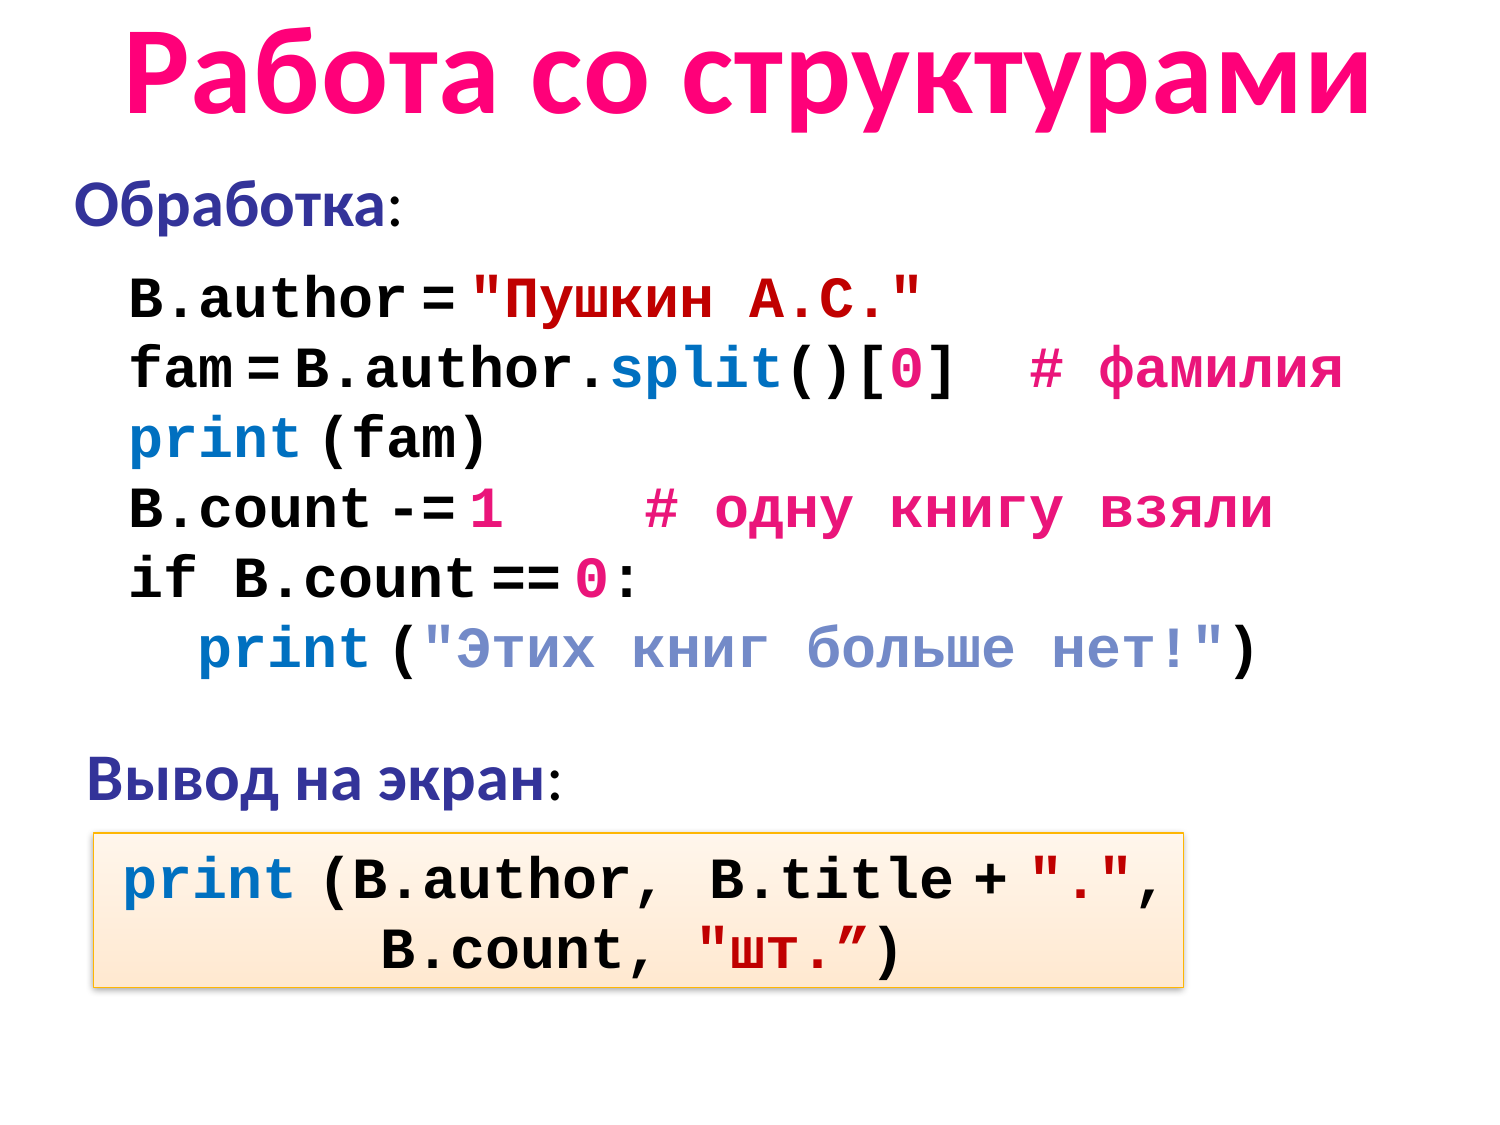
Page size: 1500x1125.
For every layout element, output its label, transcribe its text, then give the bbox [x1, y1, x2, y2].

text_box Обработка: [59, 152, 420, 247]
text_box print (B.author, B.title + ".", B.count, "шт.”) [93, 832, 1184, 988]
title Работа со структурами [0, 0, 1500, 127]
text_box Вывод на экран: [71, 726, 580, 822]
text_box B.author = "Пушкин А.С." fam = B.author.split()[0] # фамилия print (fam) B.count -= 1 # одну книгу взяли if B.count == 0: print ("Этих книг больше нет!") [99, 252, 1434, 687]
